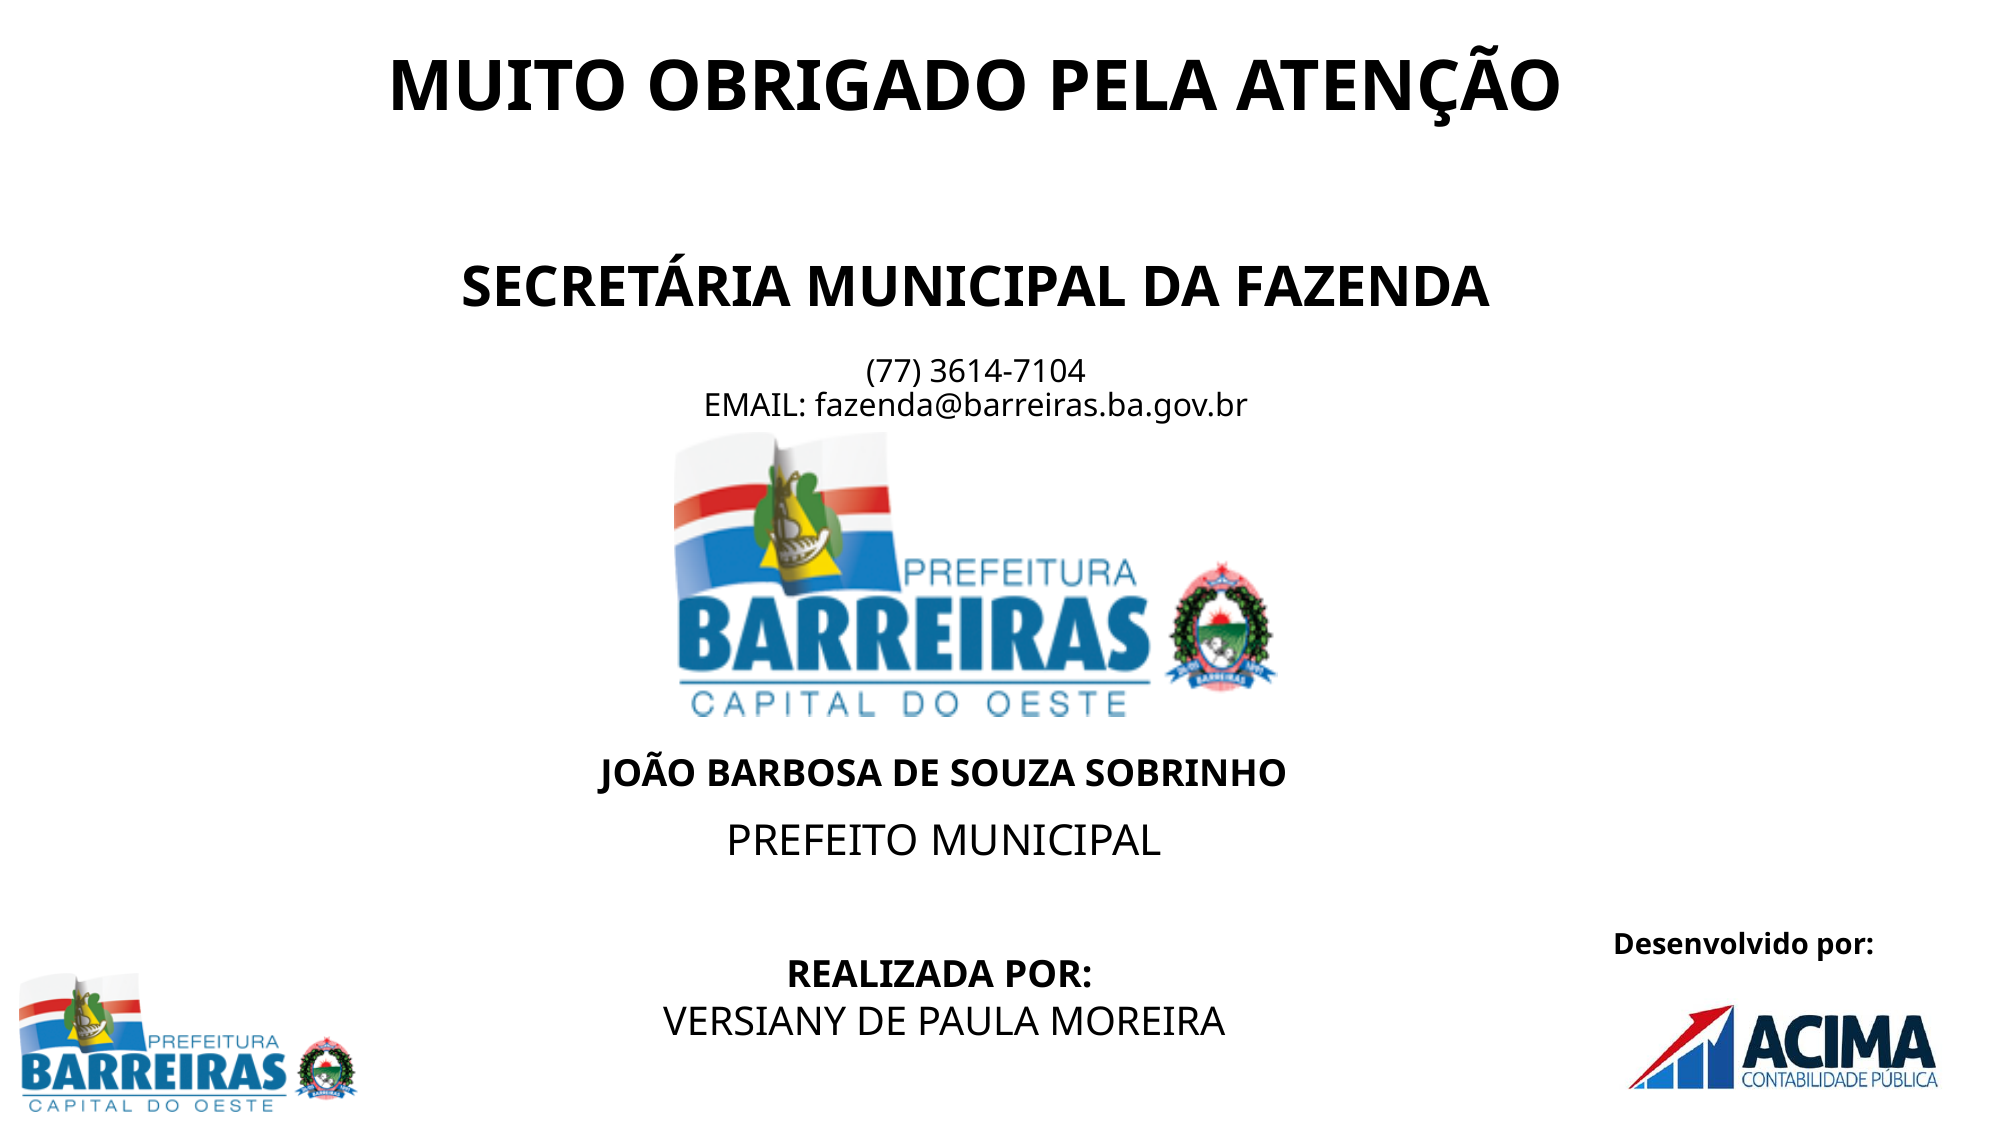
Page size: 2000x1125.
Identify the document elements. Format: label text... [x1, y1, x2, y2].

picture [674, 433, 1278, 717]
text_box MUITO OBRIGADO PELA ATENÇÃO SECRETÁRIA MUNICIPAL DA FAZENDA (77) 3614-7104 EMAIL: fazenda@barreiras.ba.gov.br [172, 43, 1780, 433]
text_box JOÃO BARBOSA DE SOUZA SOBRINHO PREFEITO MUNICIPAL [424, 746, 1465, 872]
text_box Desenvolvido por: [1574, 918, 1913, 968]
text_box REALIZADA POR: VERSIANY DE PAULA MOREIRA [444, 942, 1445, 1051]
picture [19, 973, 358, 1112]
picture [1613, 964, 1953, 1117]
